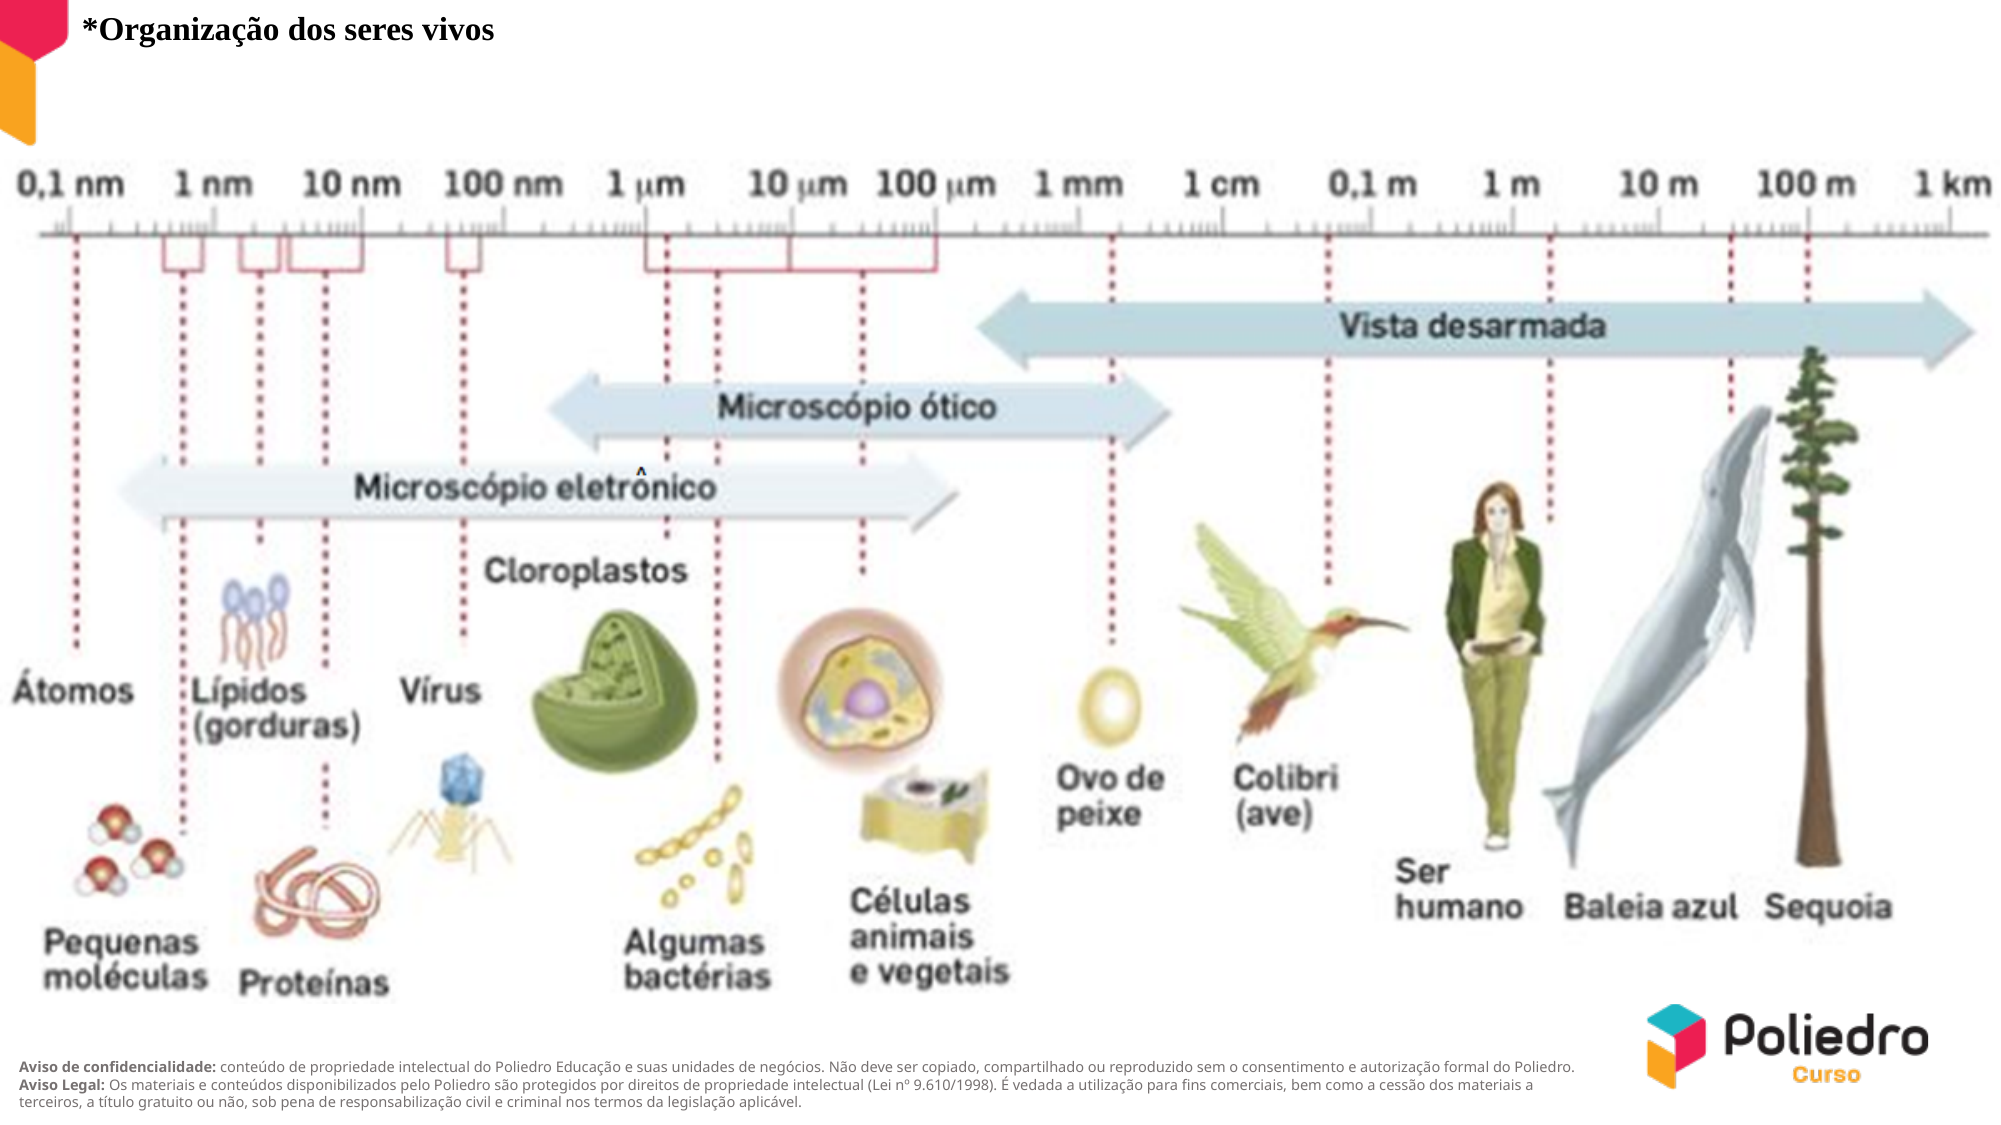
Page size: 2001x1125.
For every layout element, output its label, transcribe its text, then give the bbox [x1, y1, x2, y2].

text_box *Organização dos seres vivos [67, 0, 511, 55]
picture [0, 0, 2000, 1092]
